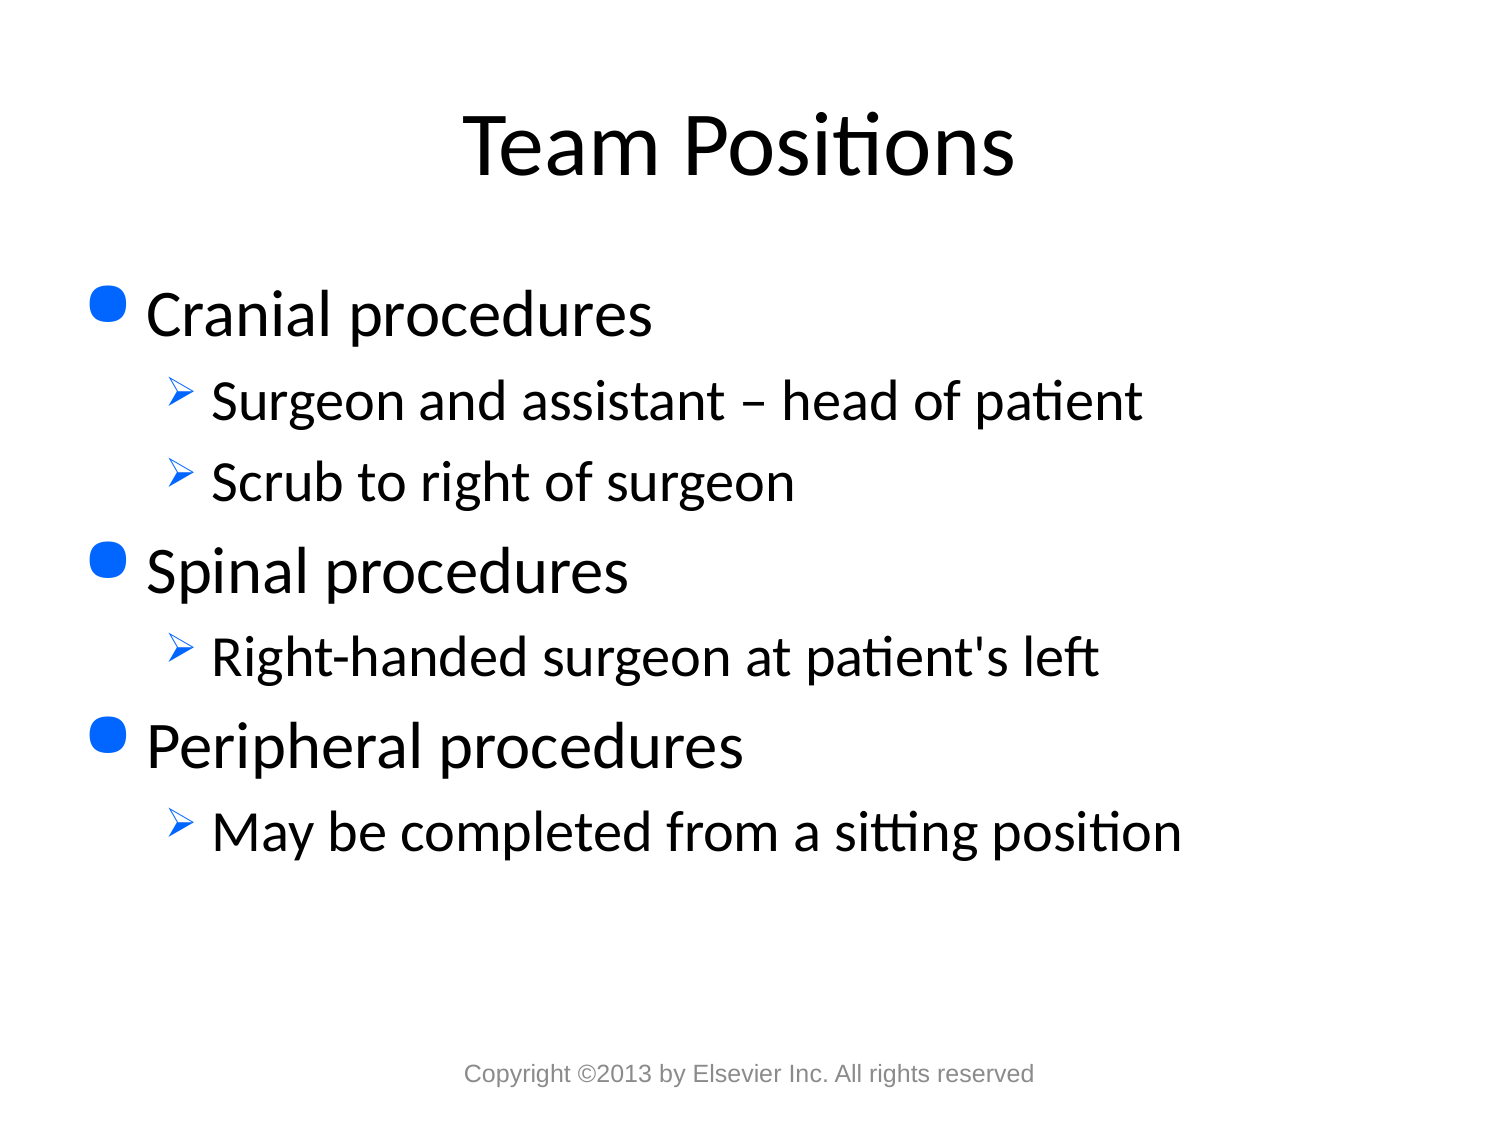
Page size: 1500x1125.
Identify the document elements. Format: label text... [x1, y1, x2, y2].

list Cranial procedures Surgeon and assistant – head of patient Scrub to right of surgeon Spinal procedures Right-handed surgeon at patient's left Peripheral procedures May be completed from a sitting position [75, 262, 1425, 1005]
footer Copyright ©2013 by Elsevier Inc. All rights reserved [333, 1042, 1167, 1103]
title Team Positions [75, 45, 1425, 233]
